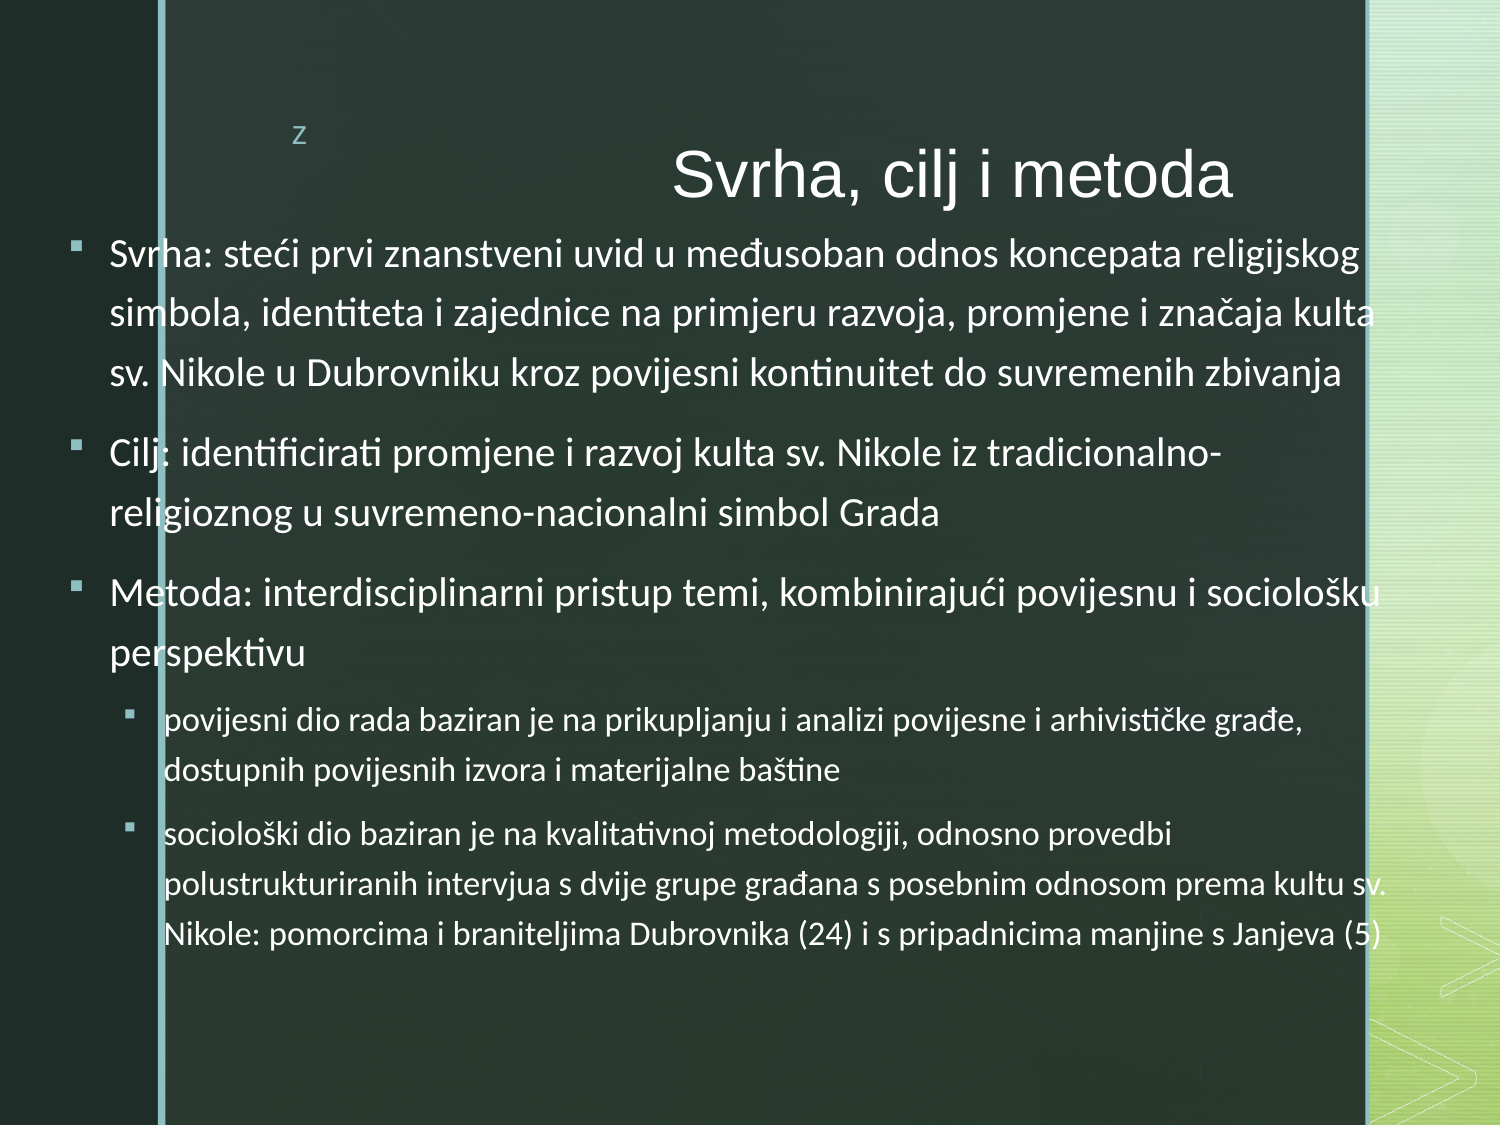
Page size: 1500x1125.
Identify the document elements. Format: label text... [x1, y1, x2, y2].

list Svrha: steći prvi znanstveni uvid u međusoban odnos koncepata religijskog simbola, identiteta i zajednice na primjeru razvoja, promjene i značaja kulta sv. Nikole u Dubrovniku kroz povijesni kontinuitet do suvremenih zbivanja Cilj: identificirati promjene i razvoj kulta sv. Nikole iz tradicionalno-religioznog u suvremeno-nacionalni simbol Grada Metoda: interdisciplinarni pristup temi, kombinirajući povijesnu i sociološku perspektivu povijesni dio rada baziran je na prikupljanju i analizi povijesne i arhivističke građe, dostupnih povijesnih izvora i materijalne baštine sociološki dio baziran je na kvalitativnoj metodologiji, odnosno provedbi polustrukturiranih intervjua s dvije grupe građana s posebnim odnosom prema kultu sv. Nikole: pomorcima i braniteljima Dubrovnika (24) i s pripadnicima manjine s Janjeva (5) [53, 208, 1404, 994]
title Svrha, cilj i metoda [321, 132, 1286, 208]
picture [1370, 0, 1500, 1125]
